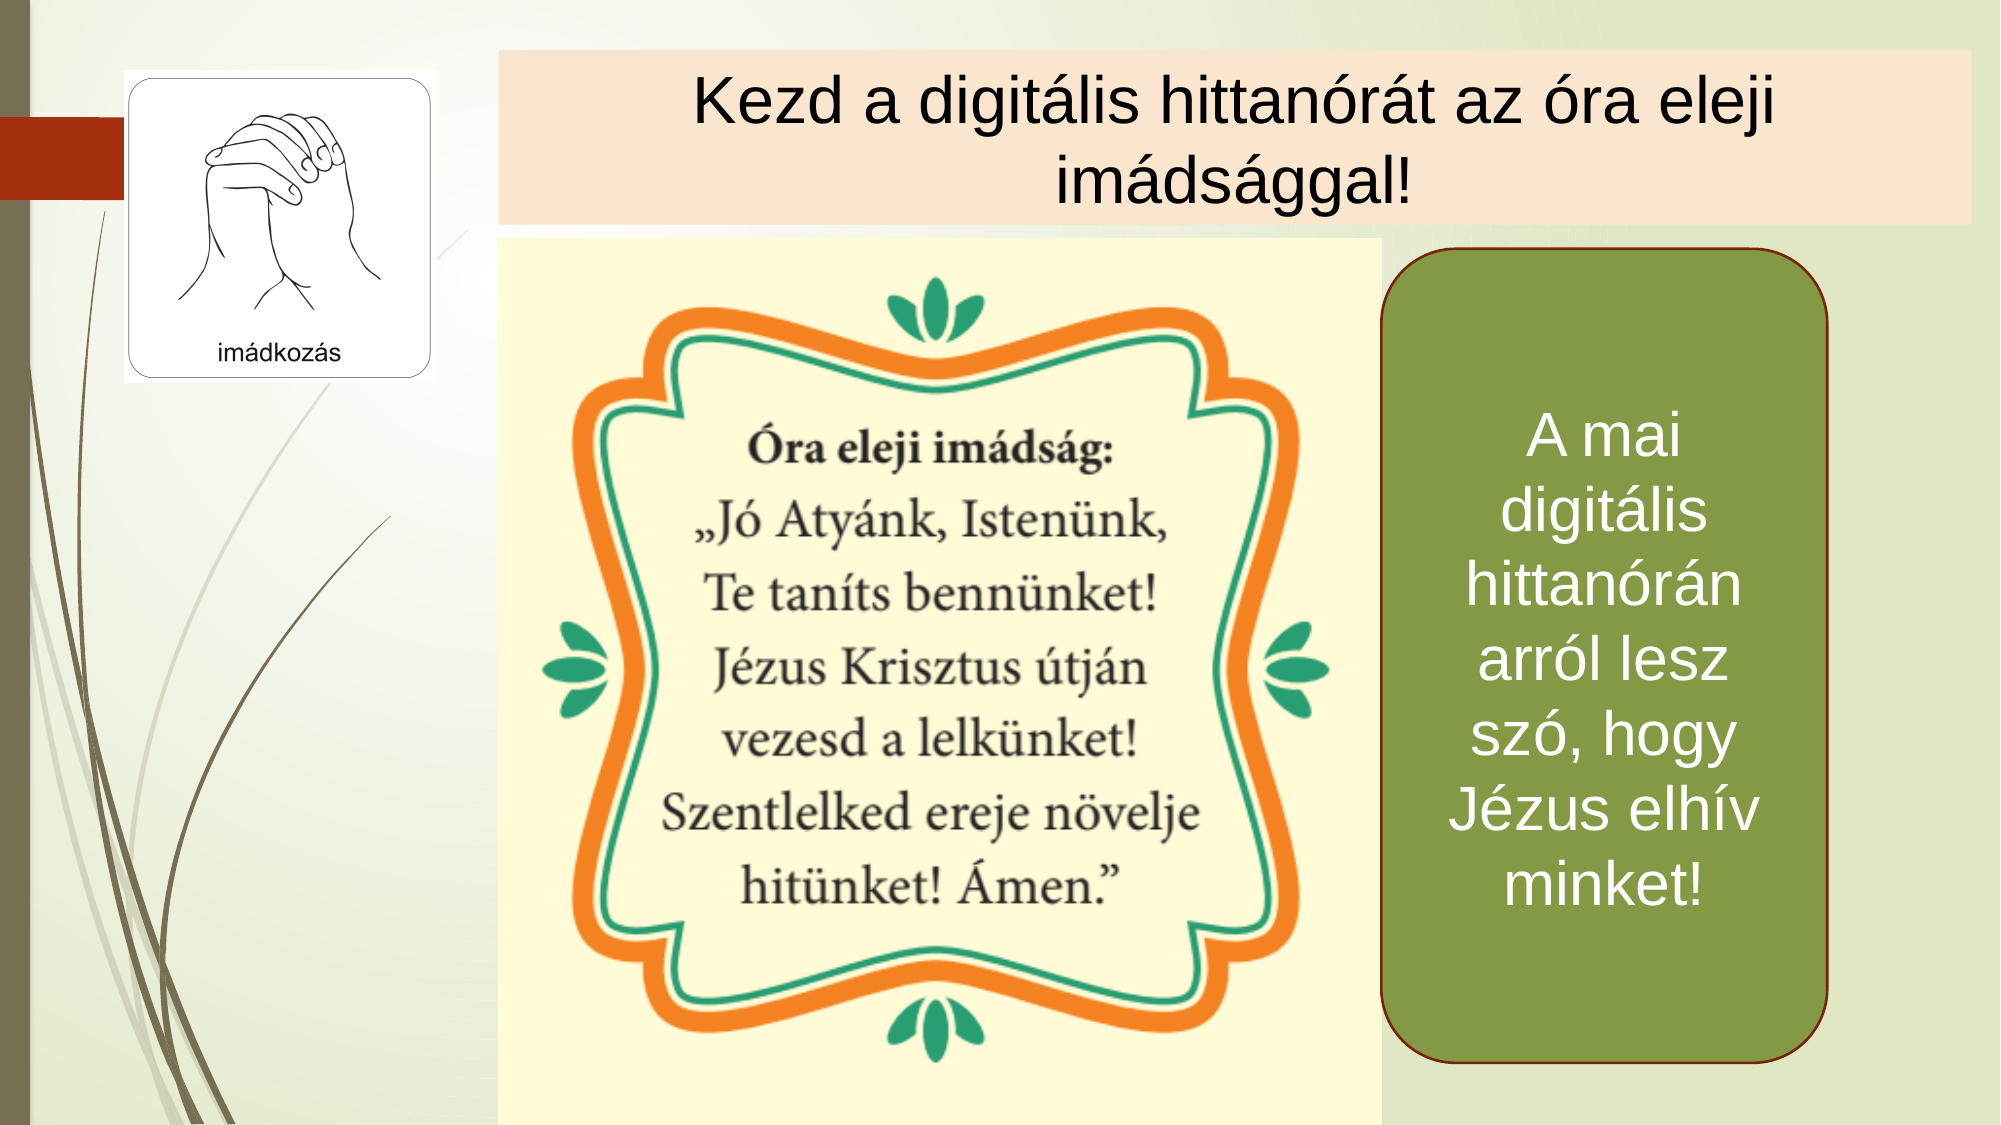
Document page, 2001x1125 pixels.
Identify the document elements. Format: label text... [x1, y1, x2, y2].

text_box A mai digitális hittanórán arról lesz szó, hogy Jézus elhív minket! [1387, 247, 1829, 1065]
text_box Kezd a digitális hittanórát az óra eleji imádsággal! [498, 49, 1972, 225]
picture [498, 238, 1382, 1125]
picture [123, 69, 437, 384]
